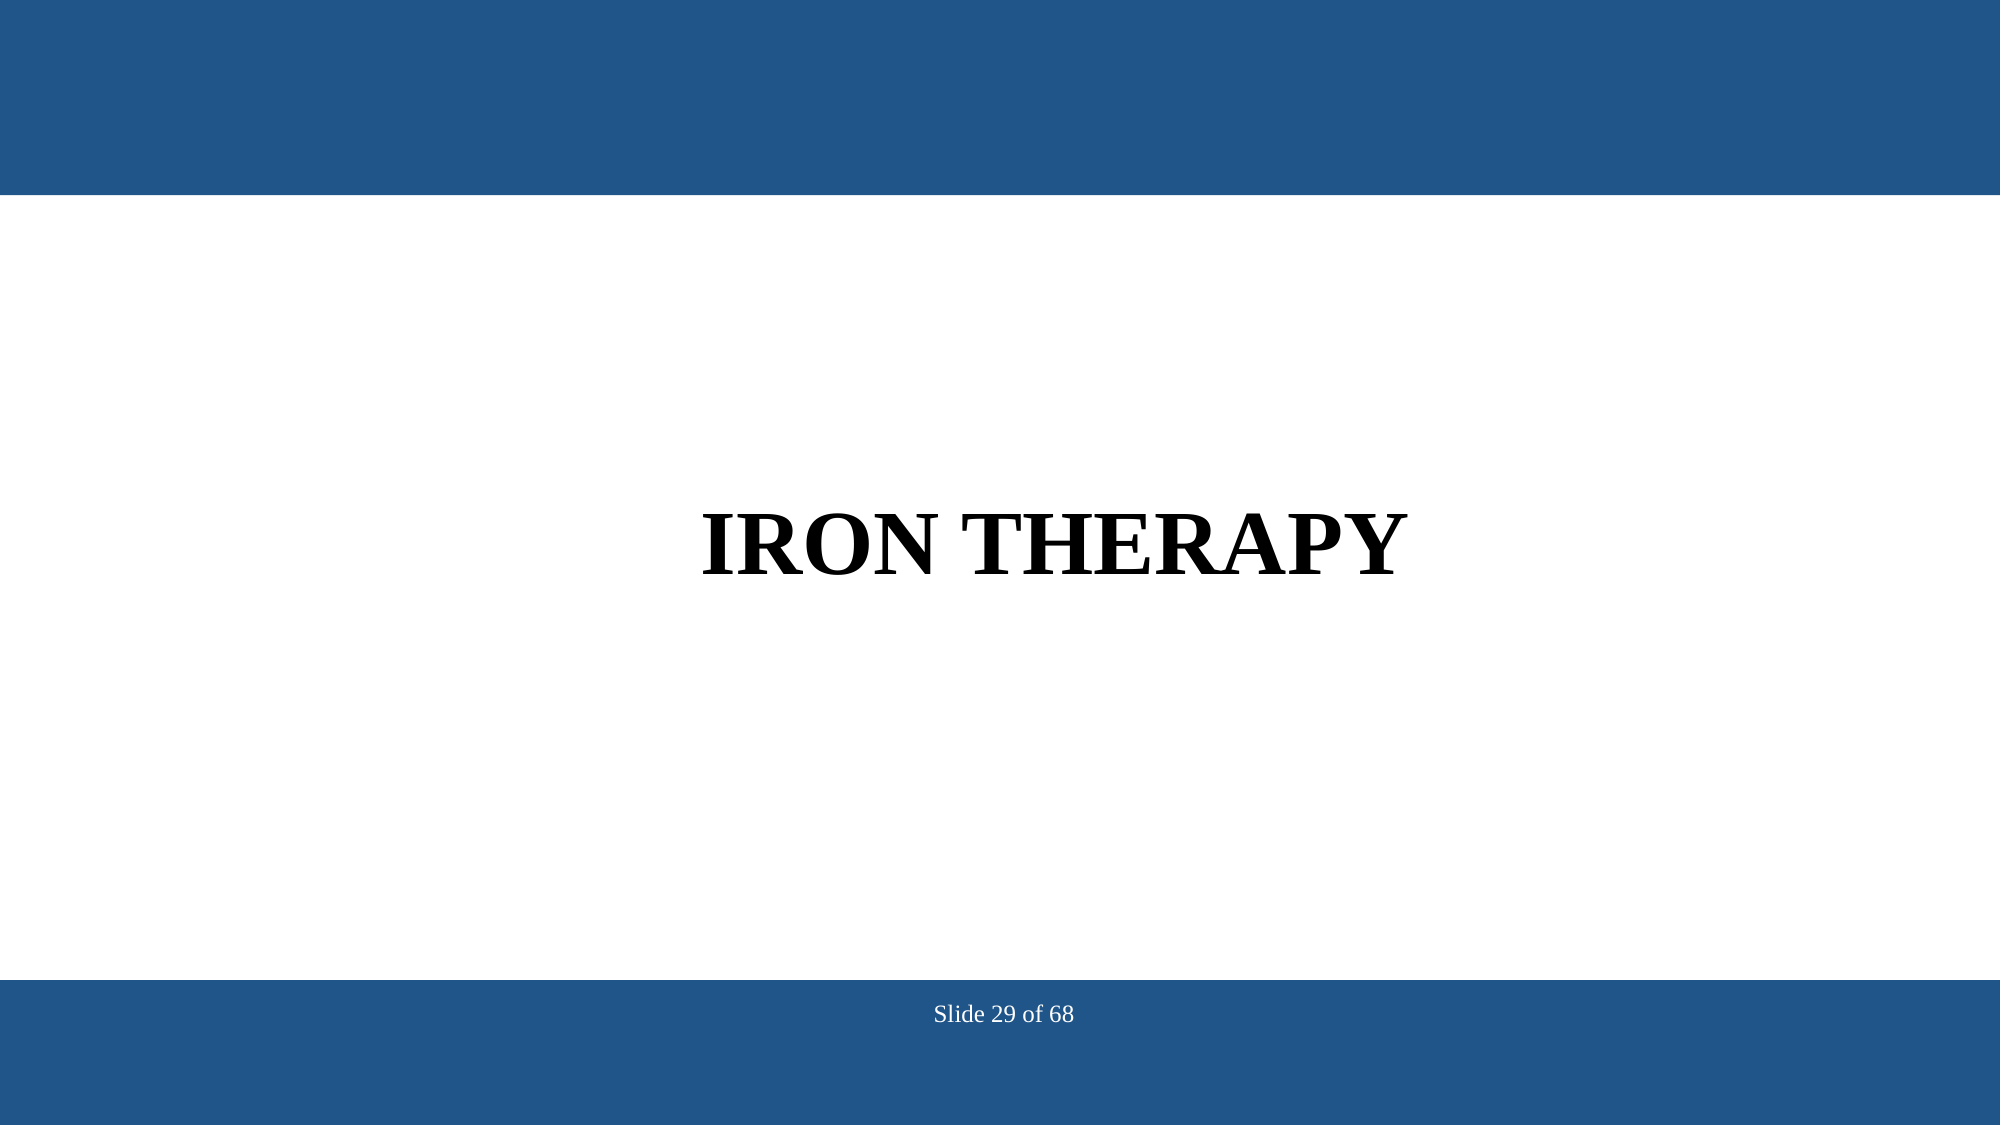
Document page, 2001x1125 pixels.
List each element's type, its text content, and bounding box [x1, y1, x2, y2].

text_box IRON THERAPY [686, 475, 1973, 601]
text_box Slide 29 of 68 [918, 990, 1111, 1036]
